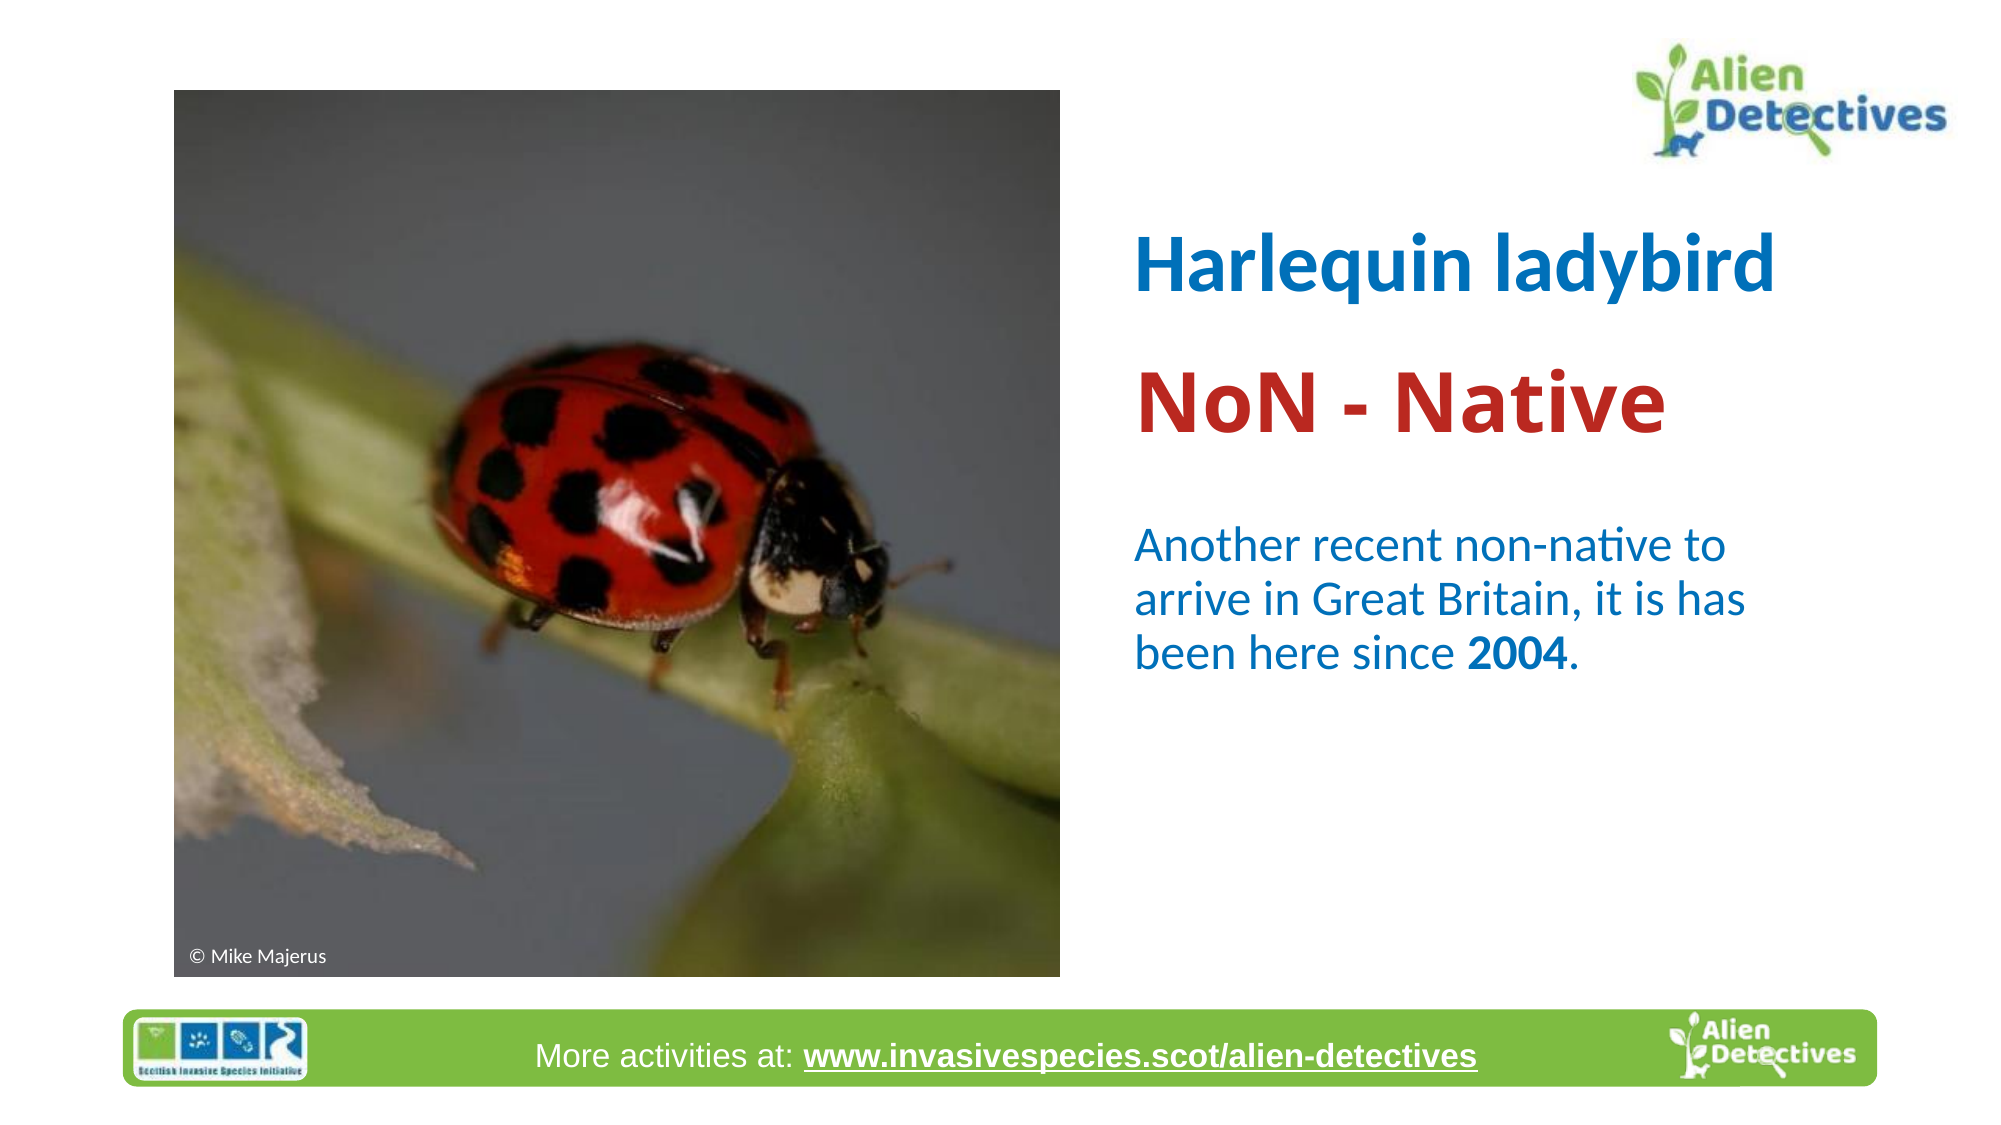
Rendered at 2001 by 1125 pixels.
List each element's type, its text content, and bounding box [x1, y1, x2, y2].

picture [1667, 1008, 1863, 1086]
text_box NoN - Native [1119, 353, 1737, 442]
list Harlequin ladybird [1119, 211, 1826, 300]
text_box Another recent non-native to arrive in Great Britain, it is has been here since 2004. [1119, 511, 1870, 884]
picture [133, 1017, 308, 1081]
picture [174, 90, 1235, 982]
picture [1632, 38, 1958, 169]
